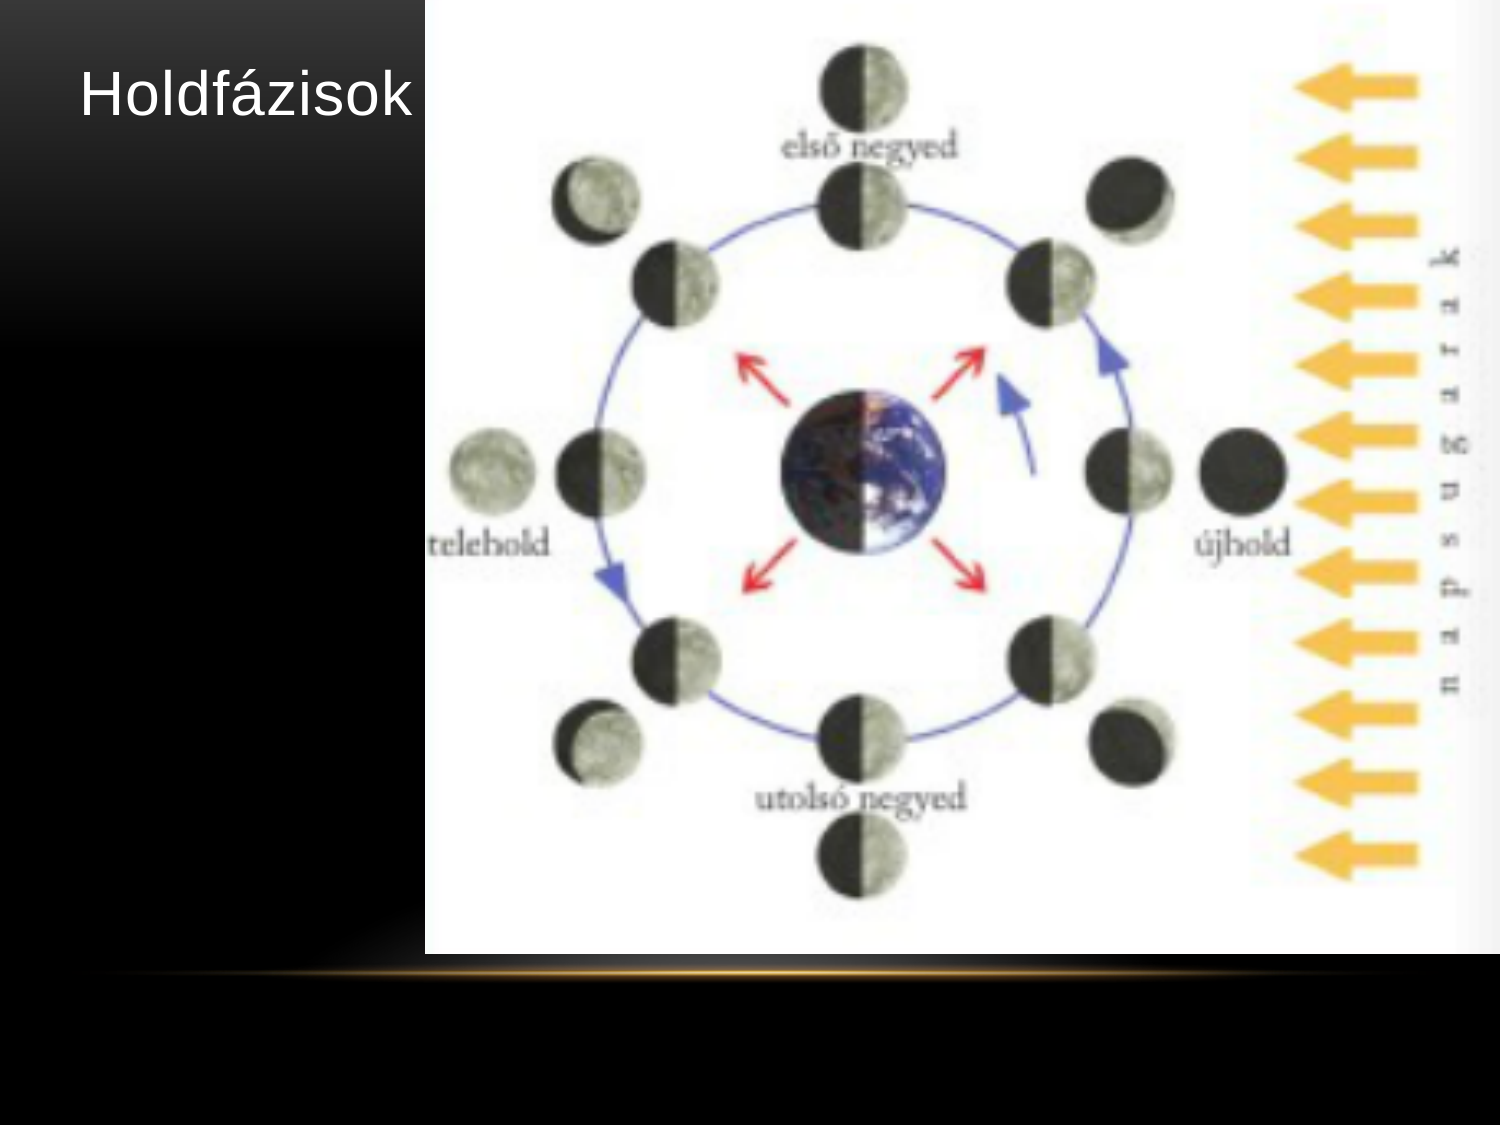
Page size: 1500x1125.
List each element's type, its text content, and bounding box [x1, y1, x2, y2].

picture [0, 0, 1500, 1125]
title Holdfázisok [64, 0, 424, 136]
